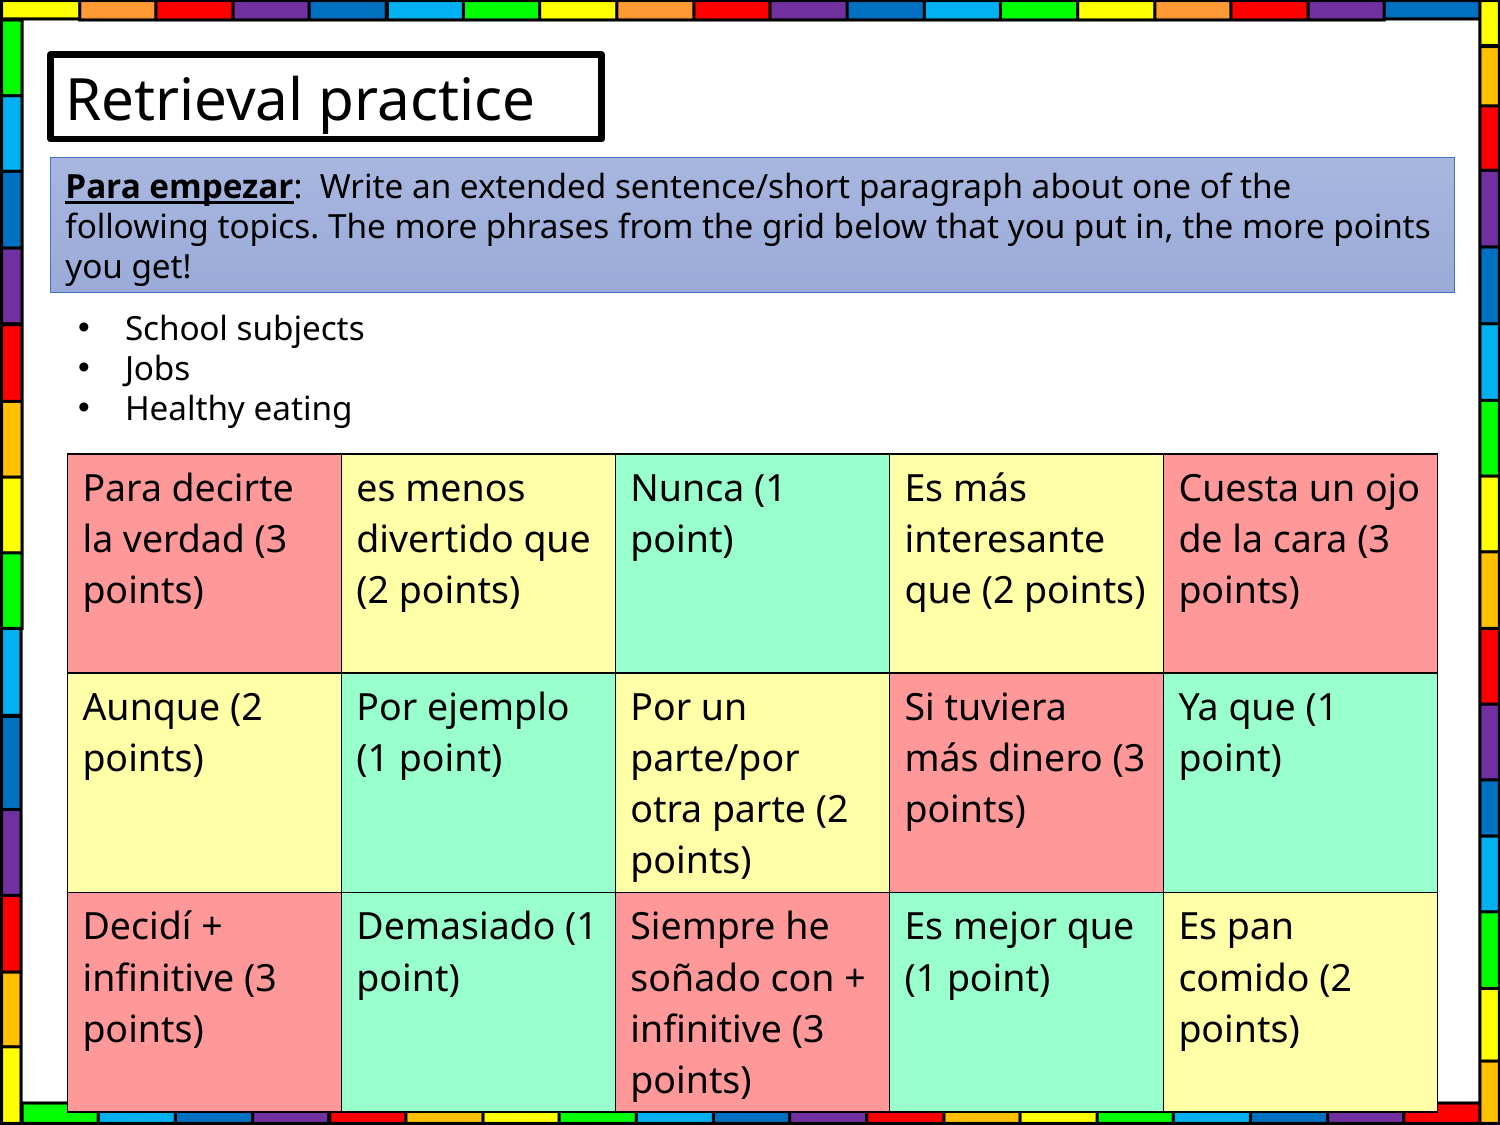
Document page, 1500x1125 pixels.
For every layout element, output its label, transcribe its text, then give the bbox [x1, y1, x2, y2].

table_cell Por ejemplo (1 point) [342, 674, 615, 892]
text_box Retrieval practice [50, 54, 602, 140]
table_cell Es pan comido (2 points) [1164, 893, 1437, 1111]
table_header Nunca (1 point) [616, 455, 889, 672]
table_cell Por un parte/por otra parte (2 points) [616, 674, 889, 892]
table_header es menos divertido que (2 points) [342, 455, 615, 672]
table_header Es más interesante que (2 points) [890, 455, 1163, 672]
table_header Para decirte la verdad (3 points) [68, 455, 341, 672]
table_cell Es mejor que (1 point) [890, 893, 1163, 1111]
table_cell Si tuviera más dinero (3 points) [890, 674, 1163, 892]
table_cell Ya que (1 point) [1164, 674, 1437, 892]
table_cell Demasiado (1 point) [342, 893, 615, 1111]
table_cell Decidí + infinitive (3 points) [68, 893, 341, 1111]
picture [0, 0, 1500, 1125]
text_box Para empezar: Write an extended sentence/short paragraph about one of the following topics. The more phrases from the grid below that you put in, the more points you get! [50, 157, 1455, 293]
table_cell Aunque (2 points) [68, 674, 341, 892]
text_box School subjects Jobs Healthy eating [63, 300, 1437, 435]
table_header Cuesta un ojo de la cara (3 points) [1164, 455, 1437, 672]
table_cell Siempre he soñado con + infinitive (3 points) [616, 893, 889, 1111]
